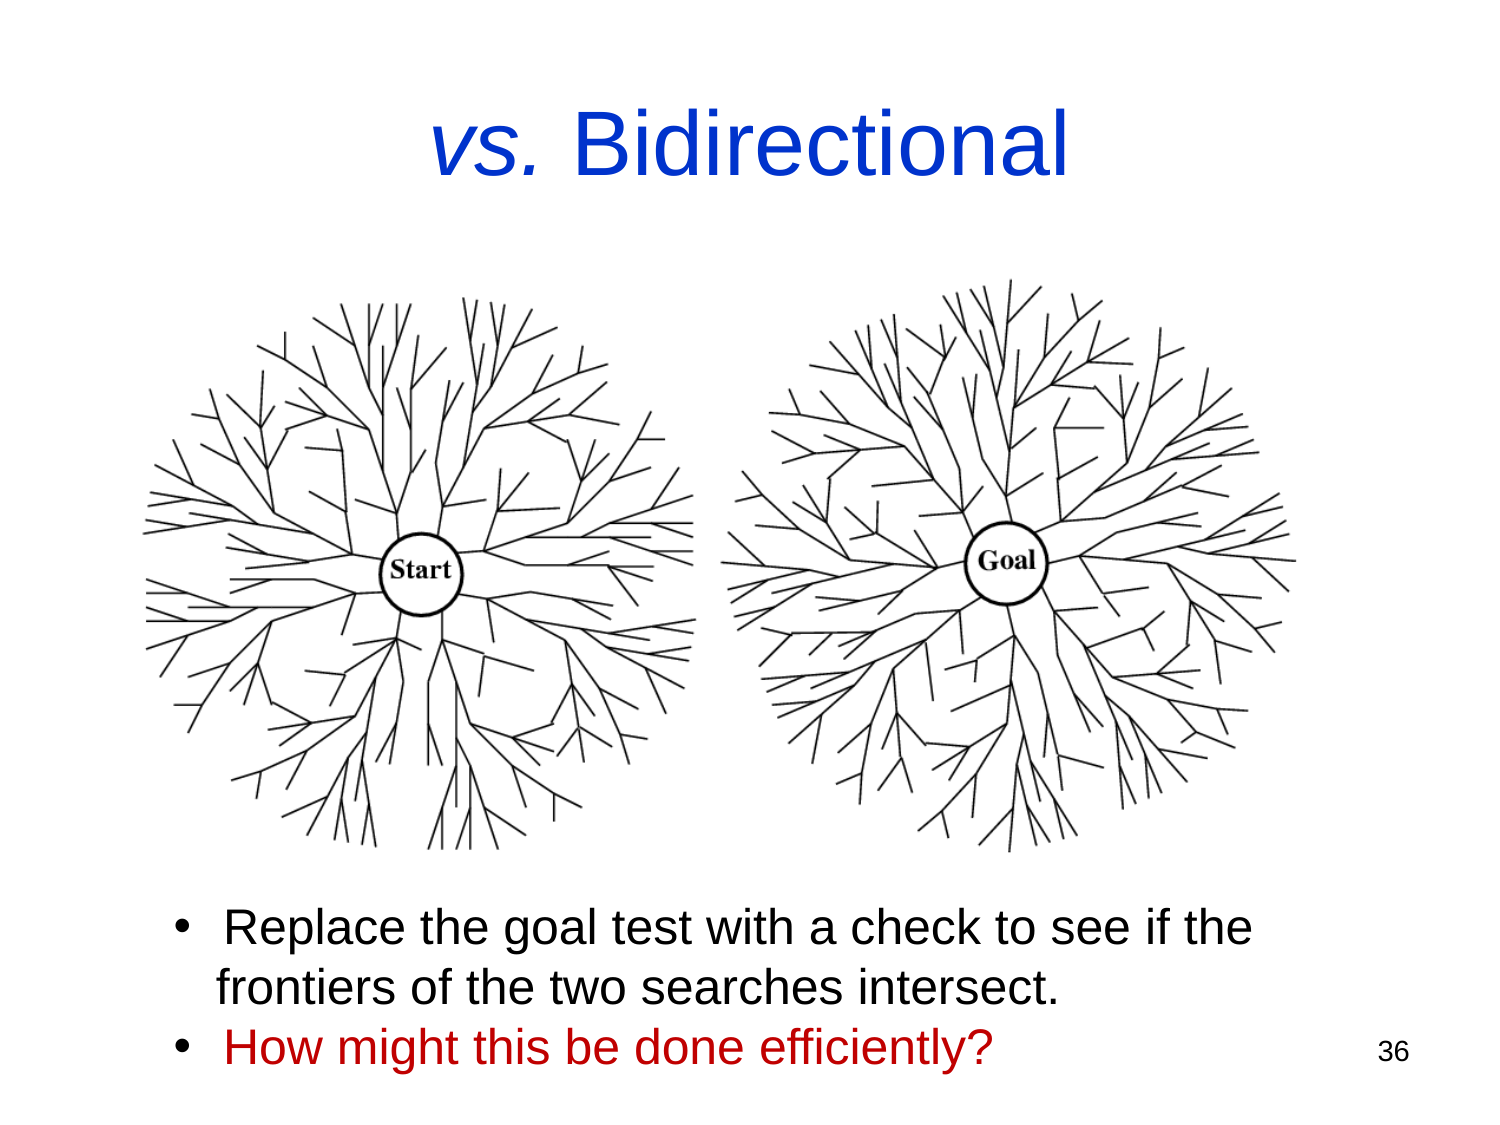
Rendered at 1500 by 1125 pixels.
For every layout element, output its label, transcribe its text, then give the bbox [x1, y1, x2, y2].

slide_number 36 [1074, 1024, 1426, 1103]
text_box Replace the goal test with a check to see if the frontiers of the two searches intersect. How might this be done efficiently? [159, 887, 1284, 1083]
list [132, 268, 1308, 864]
title vs. Bidirectional [75, 45, 1425, 233]
